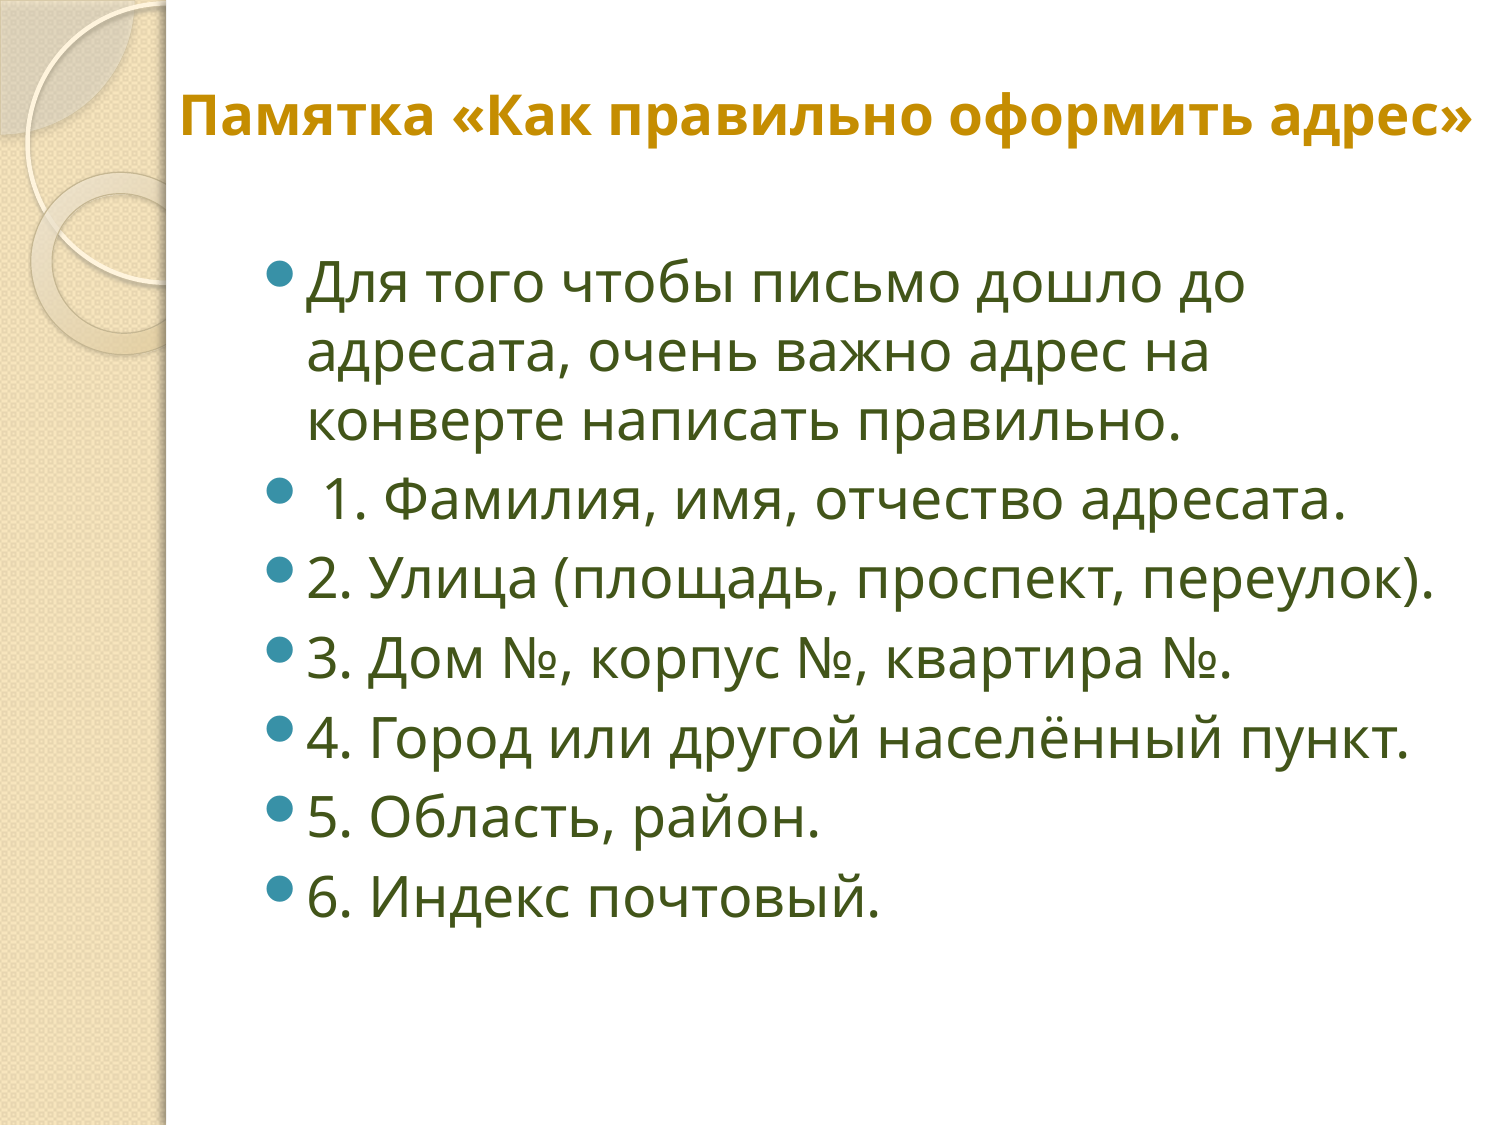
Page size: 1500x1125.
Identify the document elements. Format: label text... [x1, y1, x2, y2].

list Для того чтобы письмо дошло до адресата, очень важно адрес на конверте написать правильно. 1. Фамилия, имя, отчество адресата. 2. Улица (площадь, проспект, переулок). 3. Дом №, корпус №, квартира №. 4. Город или другой населённый пункт. 5. Область, район. 6. Индекс почтовый. [235, 237, 1466, 1026]
title Памятка «Как правильно оформить адрес» [164, 46, 1500, 247]
